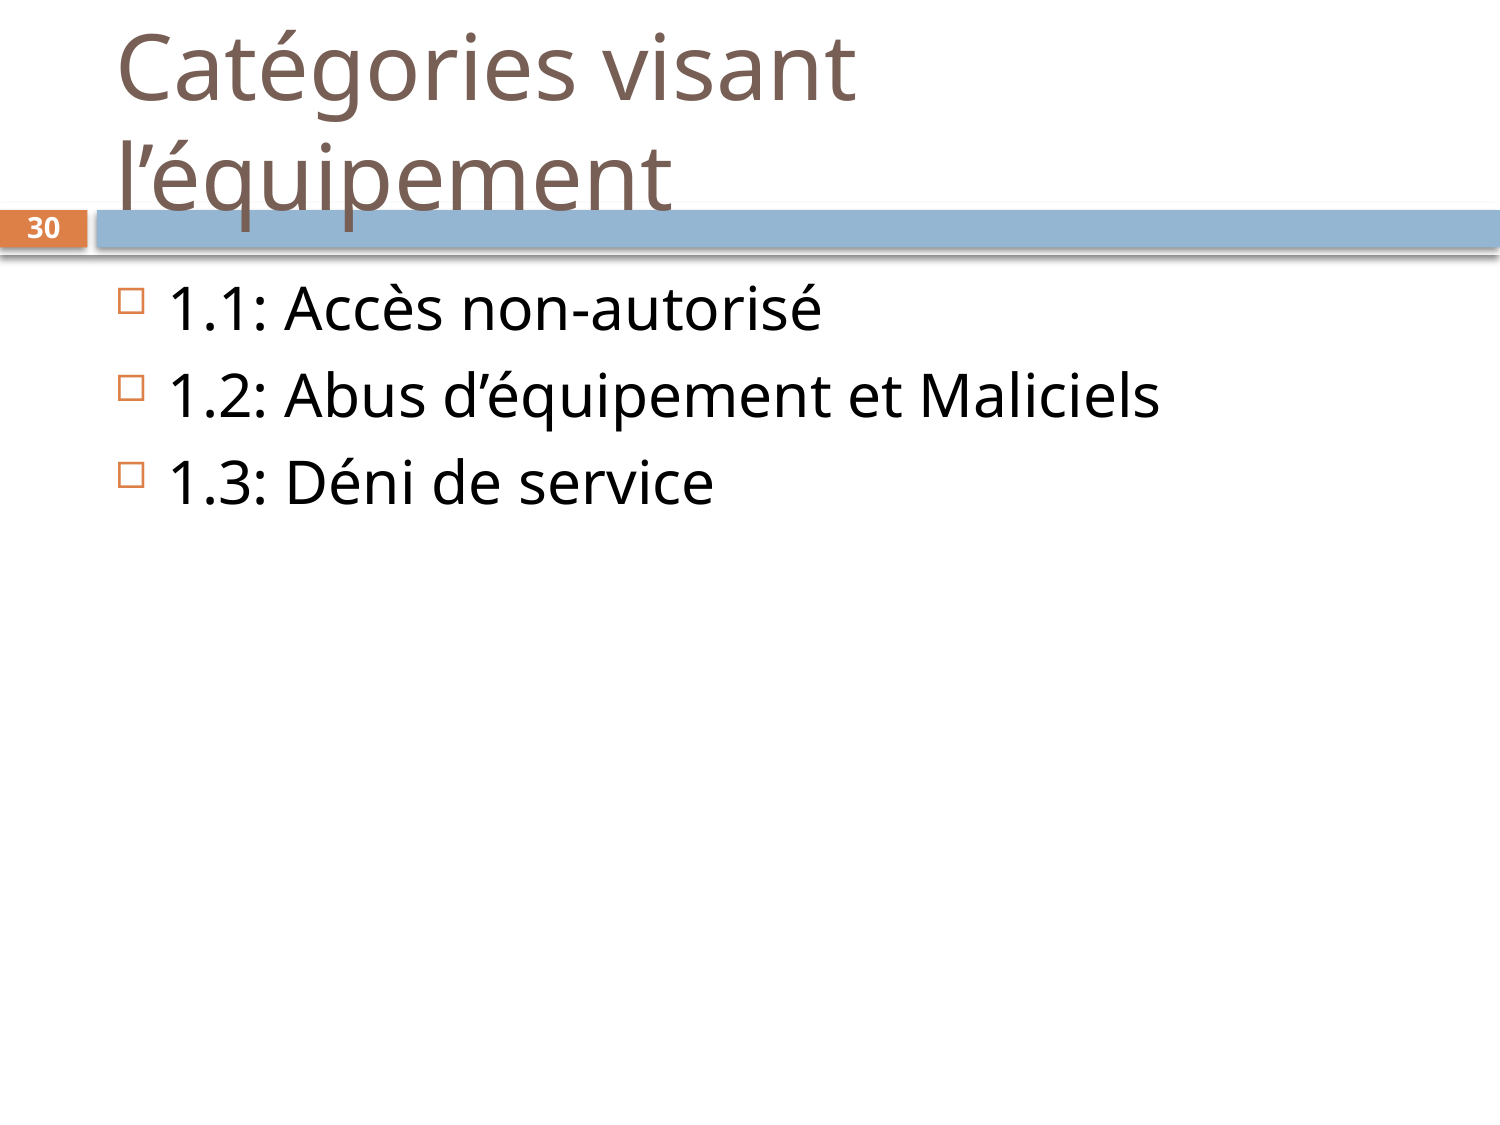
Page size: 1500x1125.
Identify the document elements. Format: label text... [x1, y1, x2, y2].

slide_number 30 [0, 208, 88, 249]
list 1.1: Accès non-autorisé 1.2: Abus d’équipement et Maliciels 1.3: Déni de service [100, 262, 1438, 1000]
title Catégories visant l’équipement [100, 37, 1438, 200]
